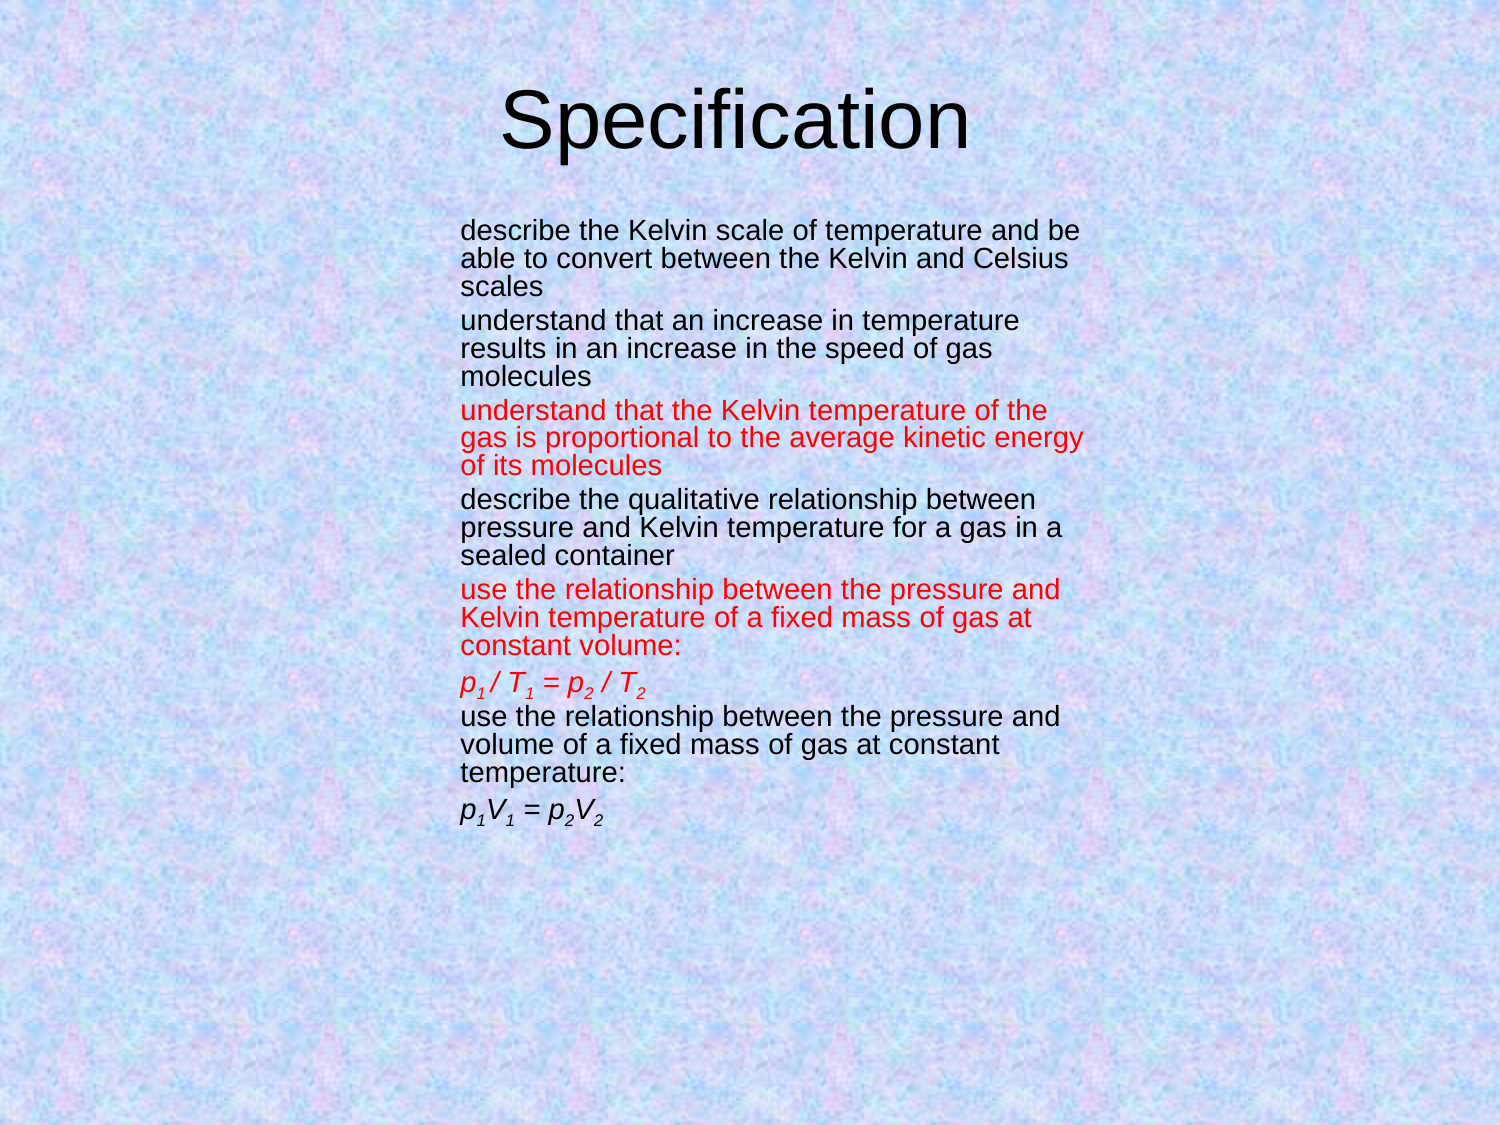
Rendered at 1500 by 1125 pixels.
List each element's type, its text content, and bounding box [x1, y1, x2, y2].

picture [0, 0, 1500, 1125]
list describe the Kelvin scale of temperature and be able to convert between the Kelvin and Celsius scales understand that an increase in temperature results in an increase in the speed of gas molecules understand that the Kelvin temperature of the gas is proportional to the average kinetic energy of its molecules describe the qualitative relationship between pressure and Kelvin temperature for a gas in a sealed container use the relationship between the pressure and Kelvin temperature of a fixed mass of gas at constant volume: p1 / T1 = p2 / T2 use the relationship between the pressure and volume of a fixed mass of gas at constant temperature: p1V1 = p2V2 [445, 210, 1108, 954]
title Specification [75, 45, 1397, 186]
